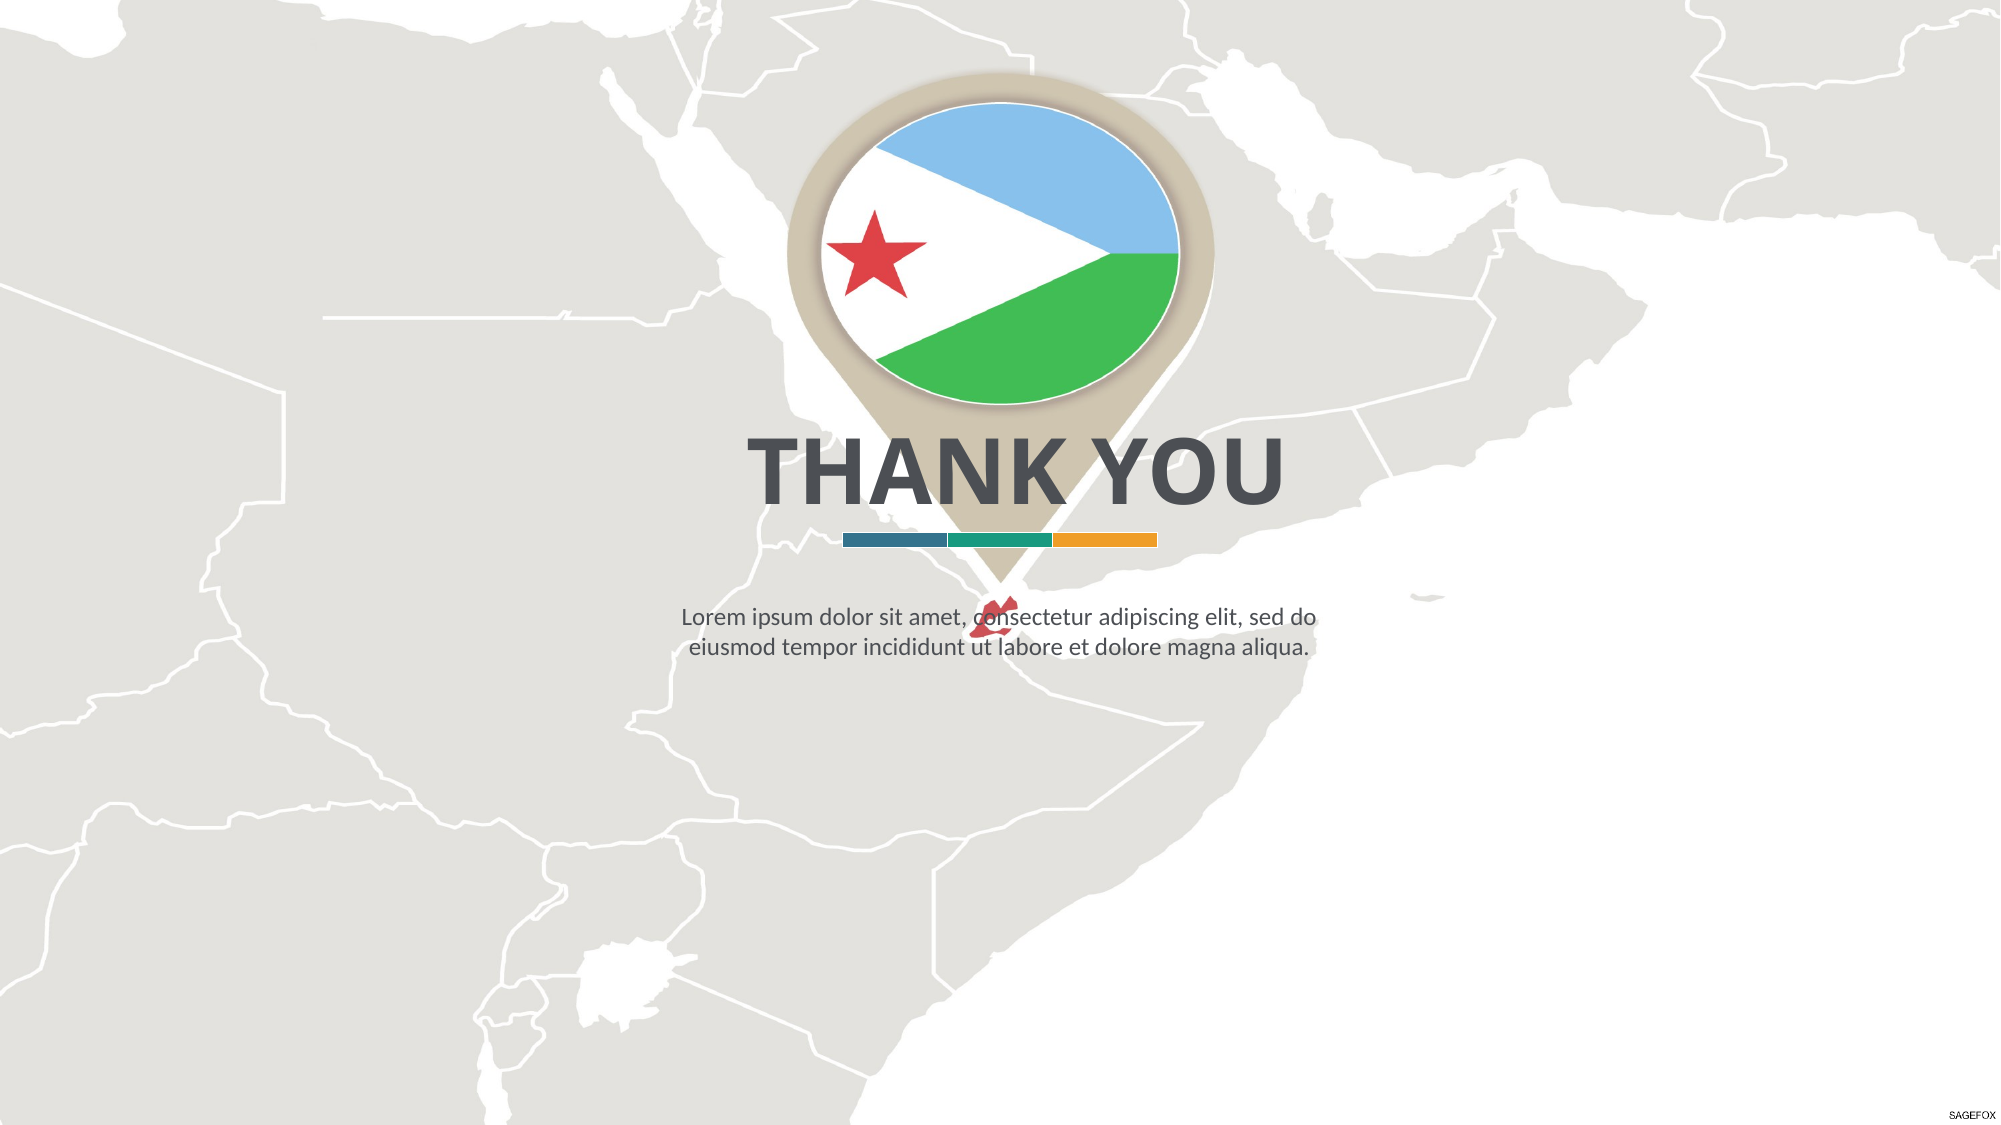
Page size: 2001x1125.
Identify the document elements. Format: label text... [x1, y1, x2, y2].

text_box Lorem ipsum dolor sit amet, consectetur adipiscing elit, sed do eiusmod tempor incididunt ut labore et dolore magna aliqua. [660, 593, 1340, 668]
picture [1925, 0, 2001, 1125]
text_box THANK YOU [565, 405, 1470, 531]
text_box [842, 532, 1158, 548]
